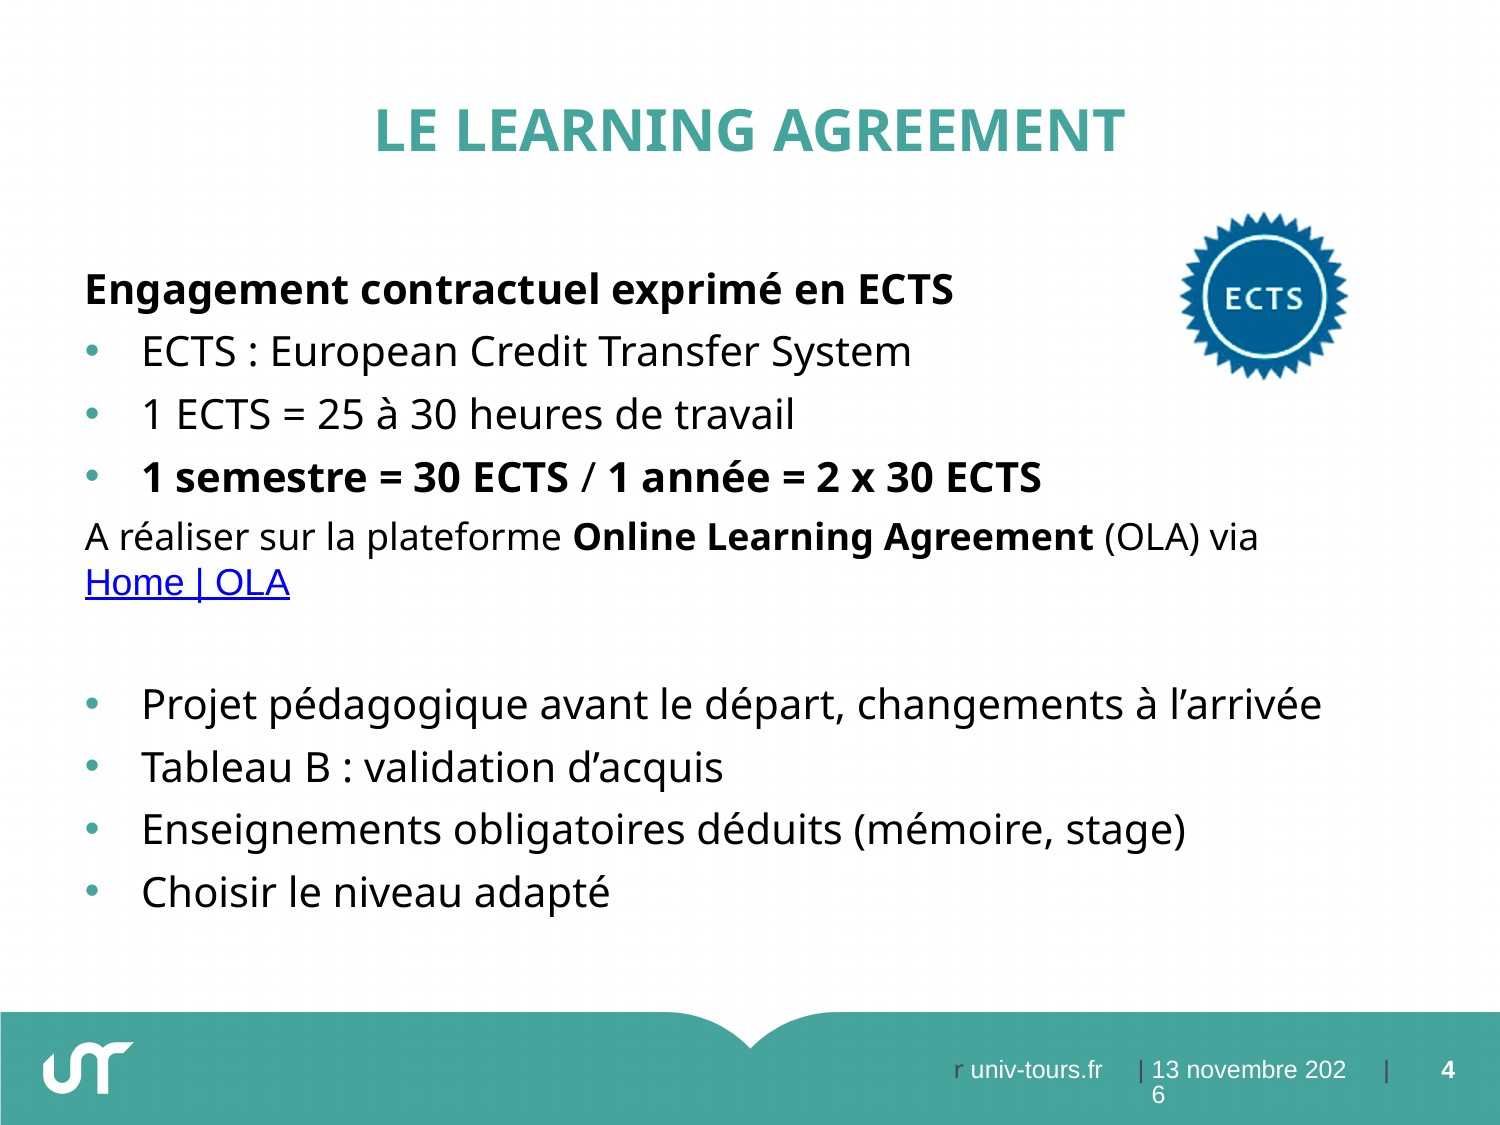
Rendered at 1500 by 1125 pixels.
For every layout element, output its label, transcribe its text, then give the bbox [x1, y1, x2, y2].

title LE LEARNING AGREEMENT [34, 85, 1466, 187]
text_box Engagement contractuel exprimé en ECTS ECTS : European Credit Transfer System 1 ECTS = 25 à 30 heures de travail 1 semestre = 30 ECTS / 1 année = 2 x 30 ECTS A réaliser sur la plateforme Online Learning Agreement (OLA) via Home | OLA Projet pédagogique avant le départ, changements à l’arrivée Tableau B : validation d’acquis Enseignements obligatoires déduits (mémoire, stage) Choisir le niveau adapté [69, 255, 1460, 986]
picture [0, 0, 1500, 1125]
